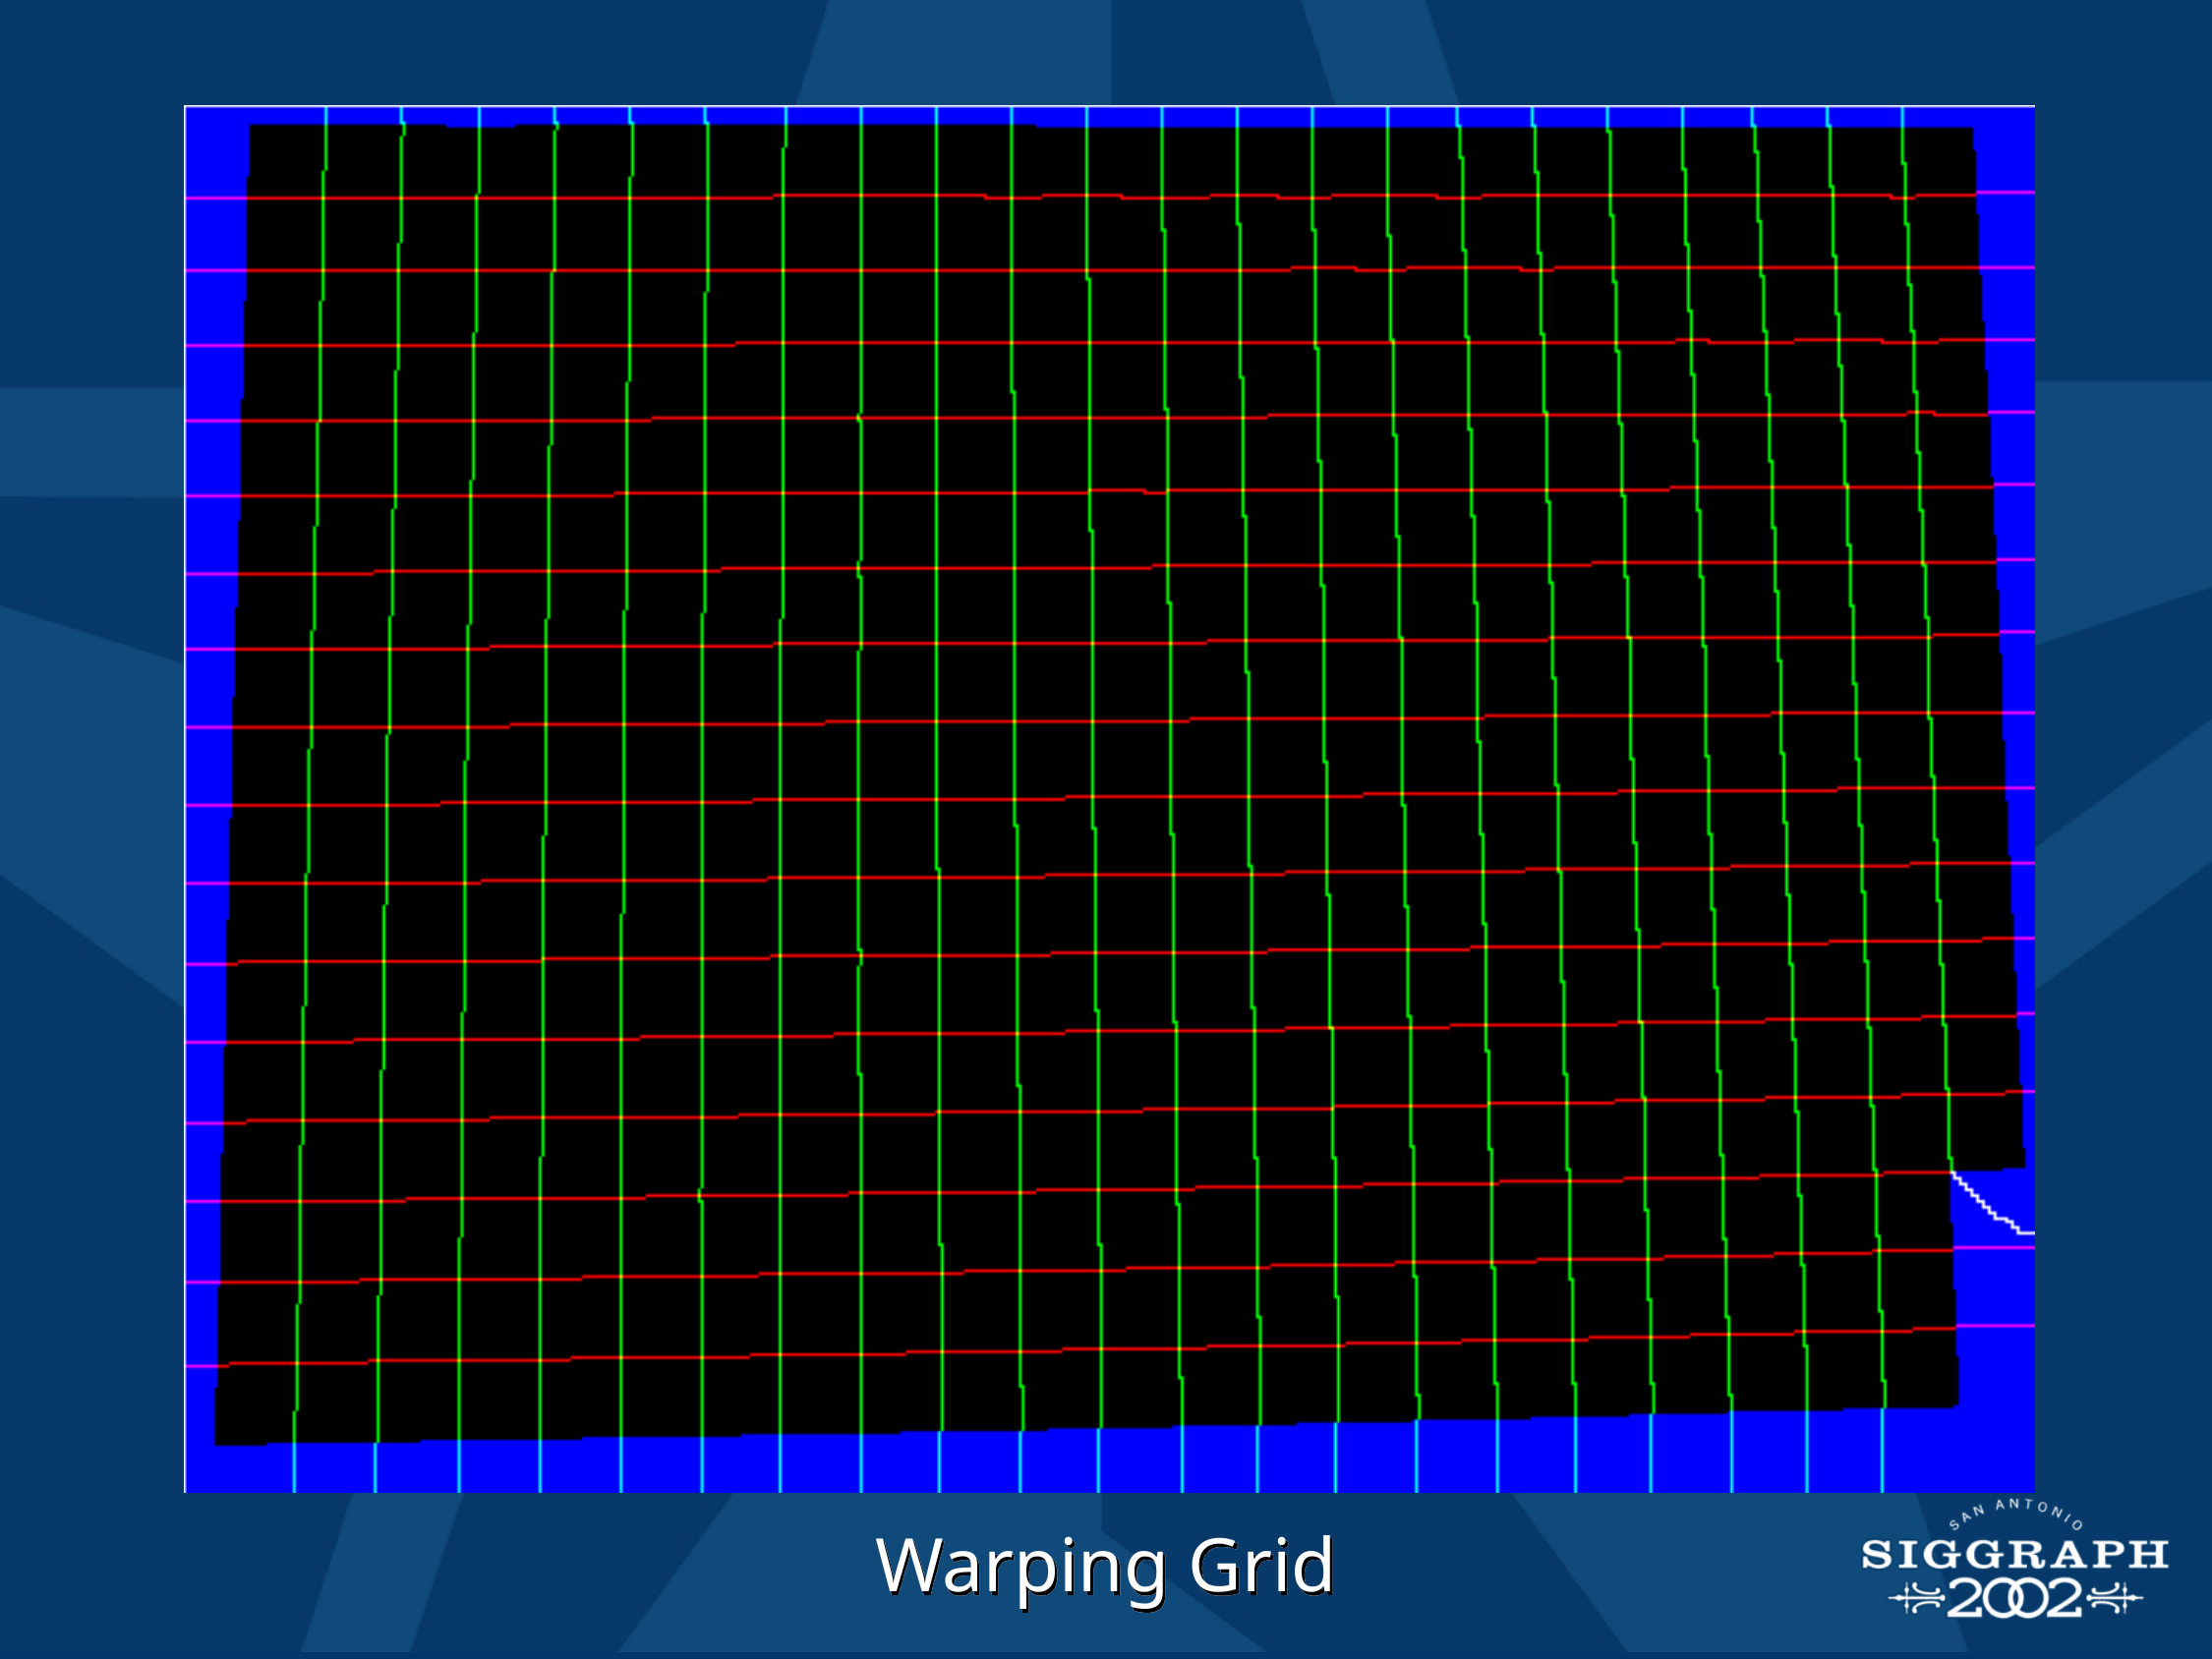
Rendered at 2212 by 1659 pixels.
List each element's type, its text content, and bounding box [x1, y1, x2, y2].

text_box Warping Grid [608, 1511, 1604, 1615]
picture [0, 0, 2212, 1652]
